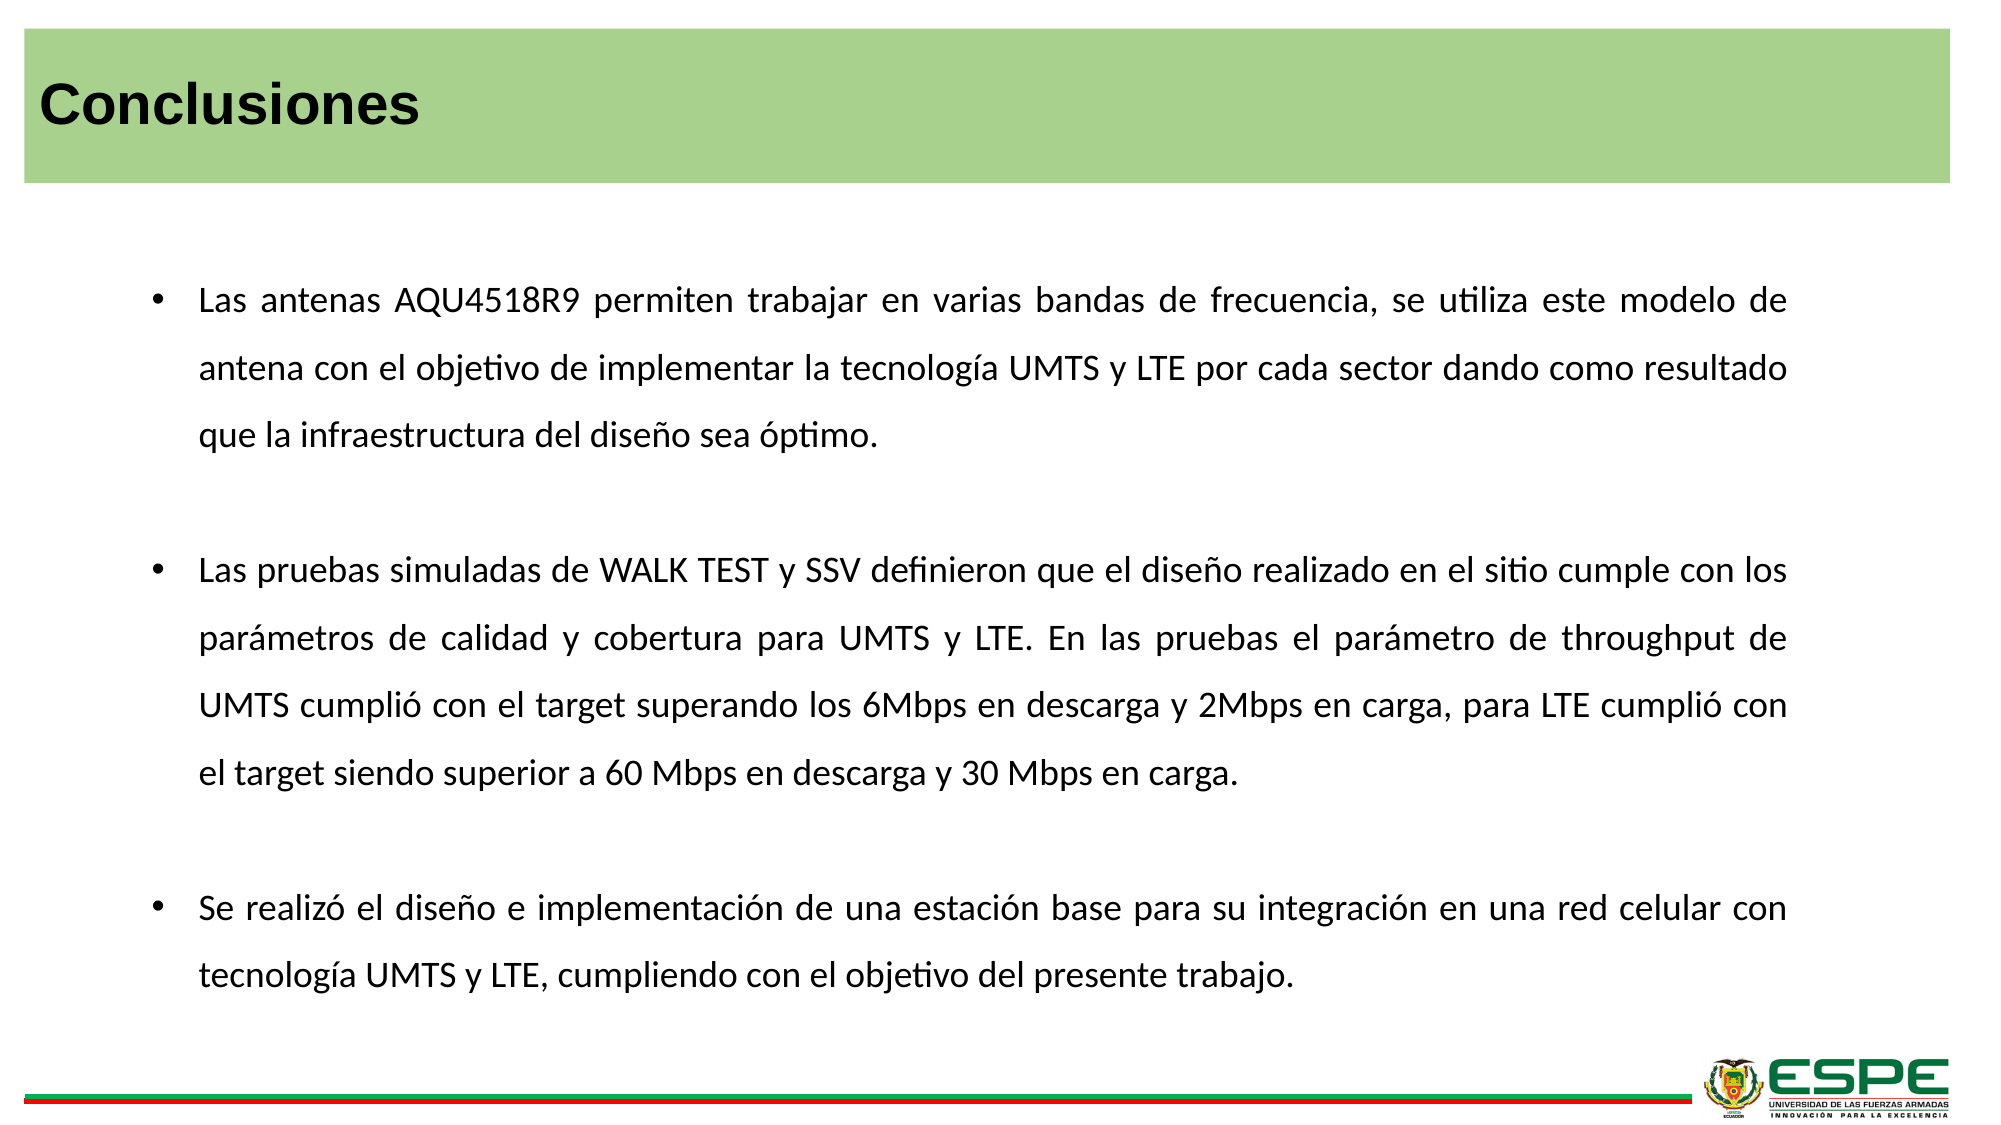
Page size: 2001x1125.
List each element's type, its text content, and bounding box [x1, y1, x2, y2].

text_box Las antenas AQU4518R9 permiten trabajar en varias bandas de frecuencia, se utiliza este modelo de antena con el objetivo de implementar la tecnología UMTS y LTE por cada sector dando como resultado que la infraestructura del diseño sea óptimo. Las pruebas simuladas de WALK TEST y SSV definieron que el diseño realizado en el sitio cumple con los parámetros de calidad y cobertura para UMTS y LTE. En las pruebas el parámetro de throughput de UMTS cumplió con el target superando los 6Mbps en descarga y 2Mbps en carga, para LTE cumplió con el target siendo superior a 60 Mbps en descarga y 30 Mbps en carga. Se realizó el diseño e implementación de una estación base para su integración en una red celular con tecnología UMTS y LTE, cumpliendo con el objetivo del presente trabajo. [136, 245, 1805, 1125]
title Conclusiones [24, 28, 1950, 184]
picture [1701, 1055, 1950, 1119]
